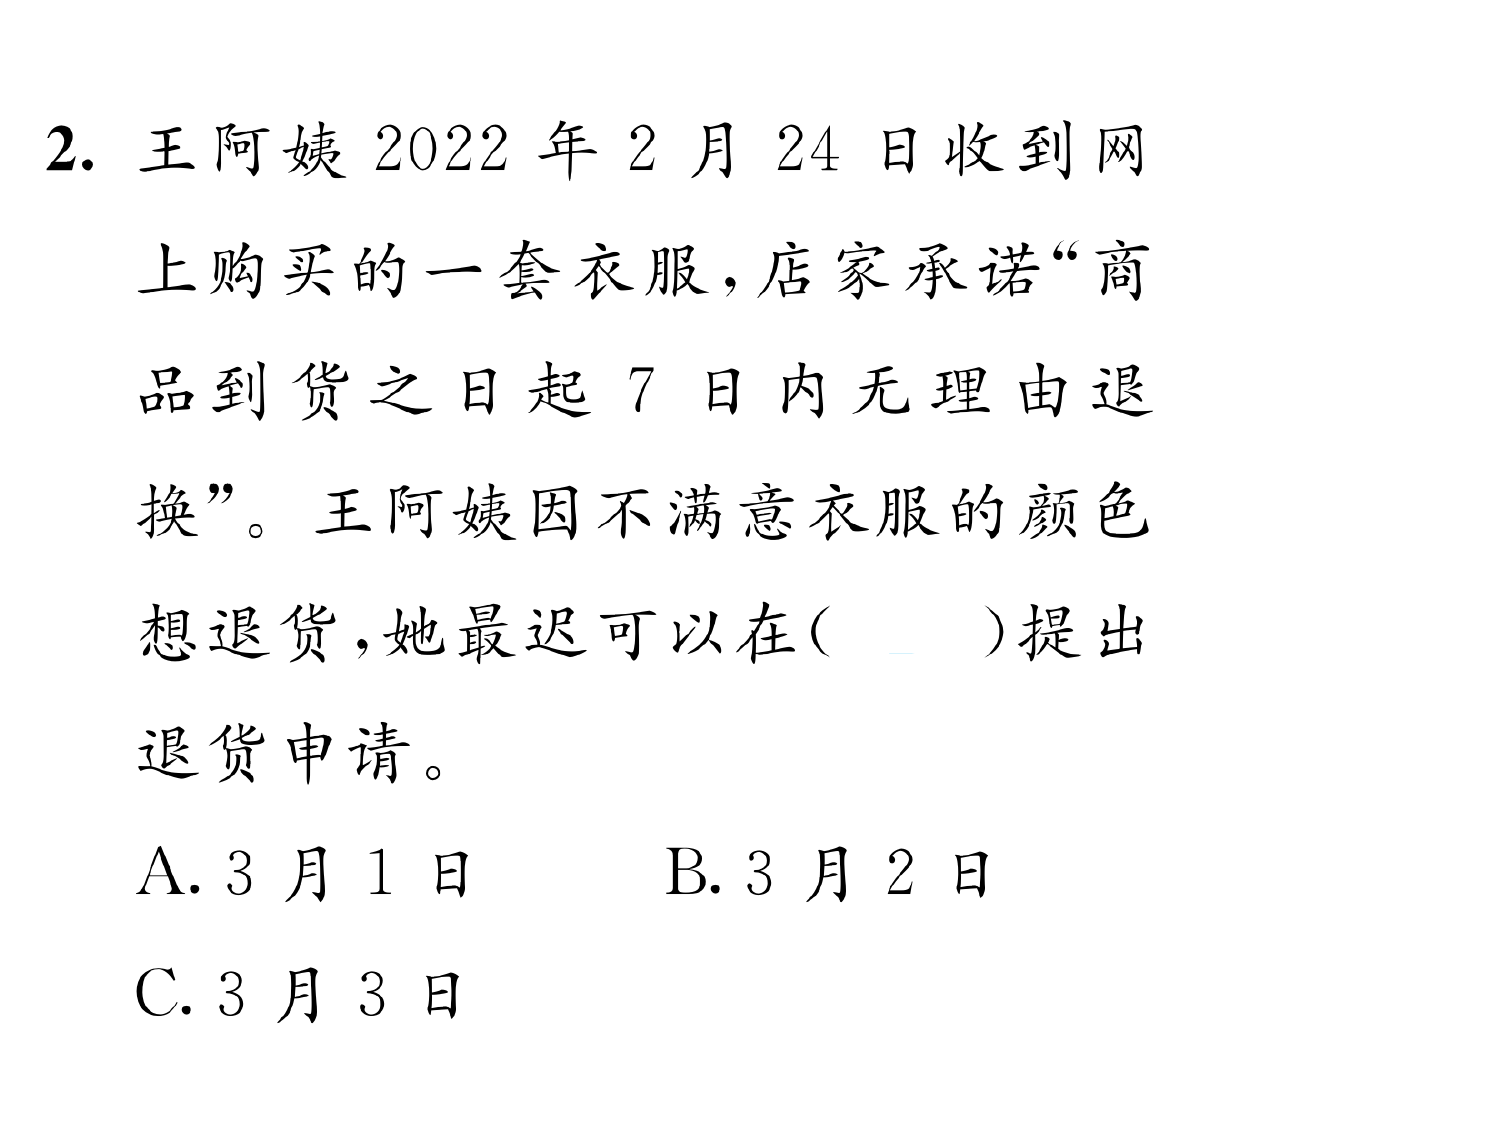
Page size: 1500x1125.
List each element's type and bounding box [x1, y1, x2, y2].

picture [41, 101, 1279, 1047]
